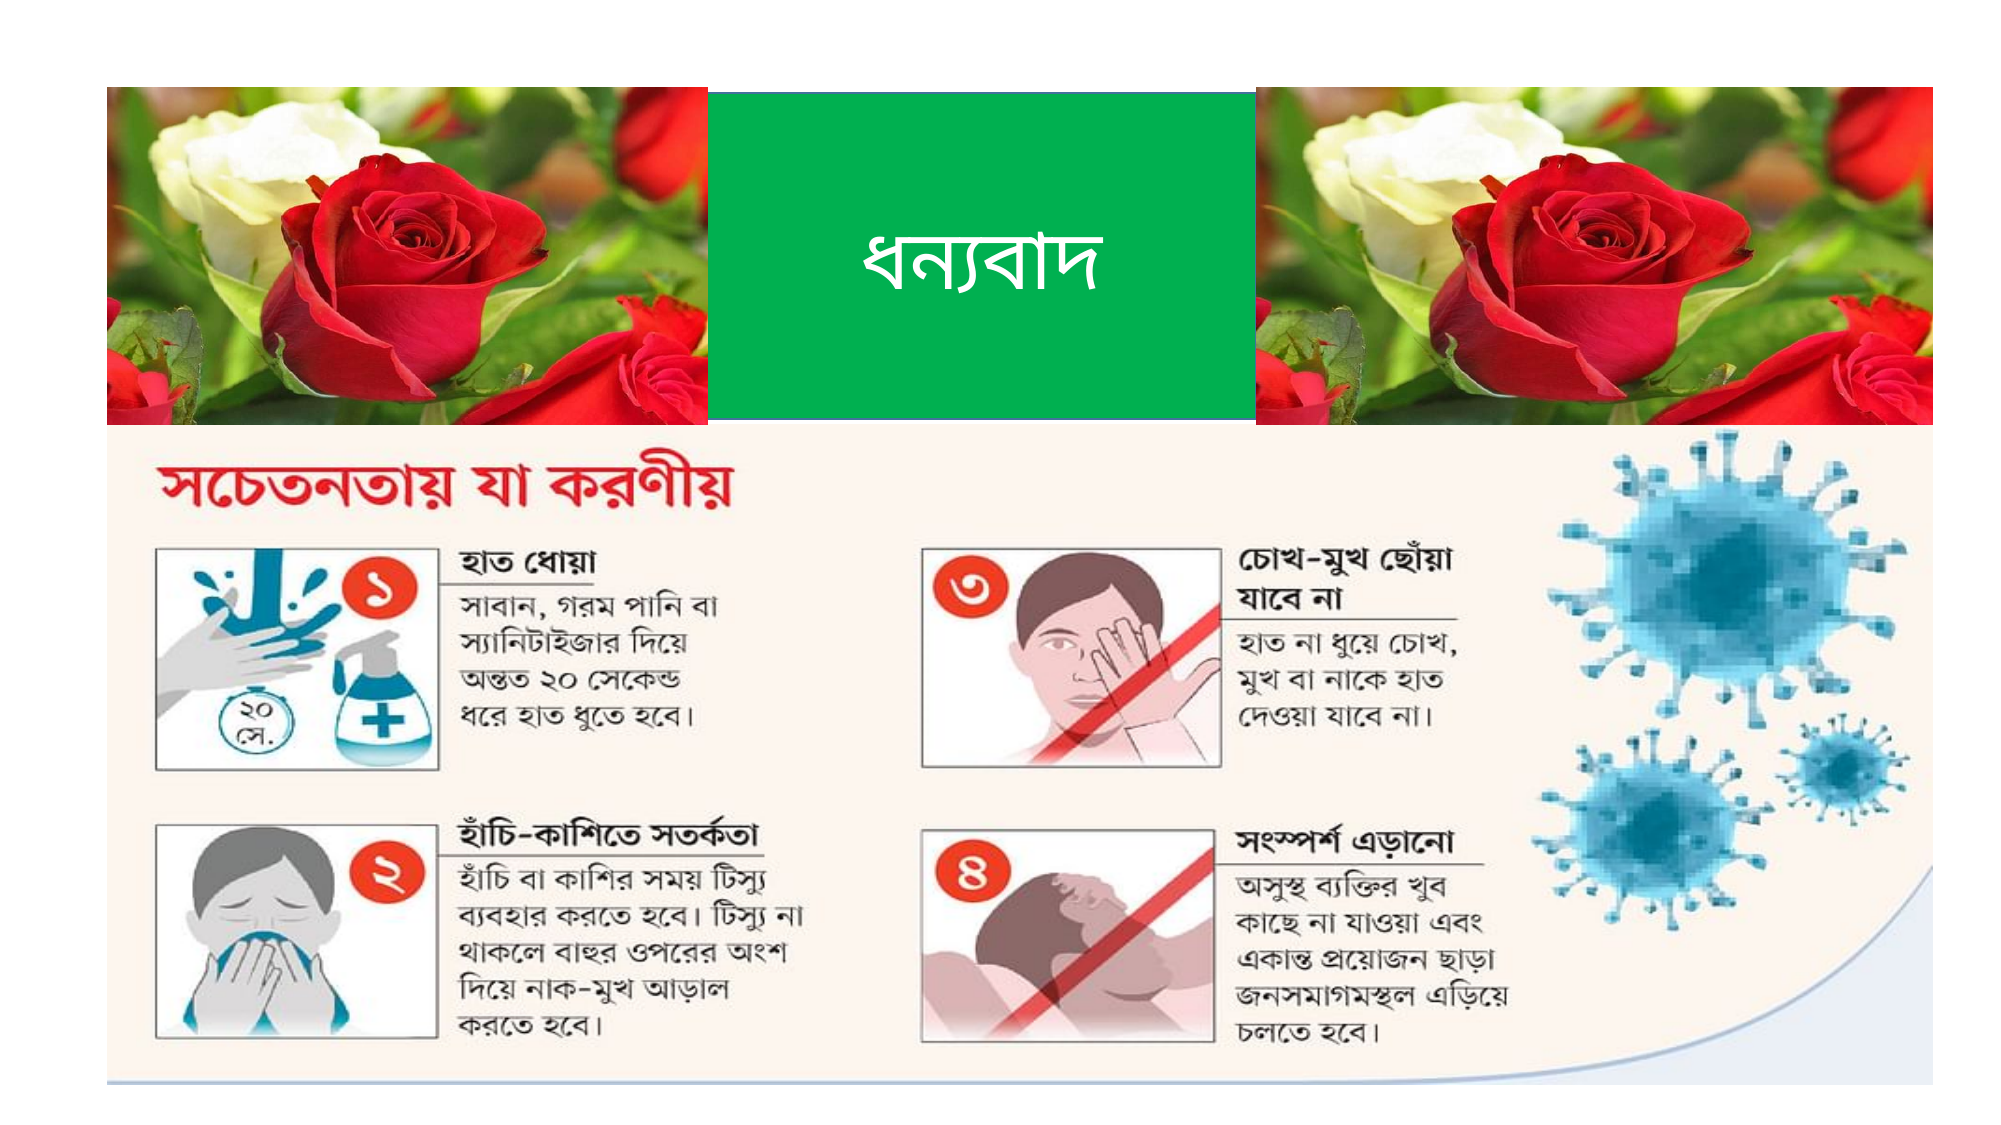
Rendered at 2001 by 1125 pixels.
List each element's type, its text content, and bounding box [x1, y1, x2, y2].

picture [107, 87, 1933, 1085]
text_box ধন্যবাদ [708, 92, 1256, 420]
